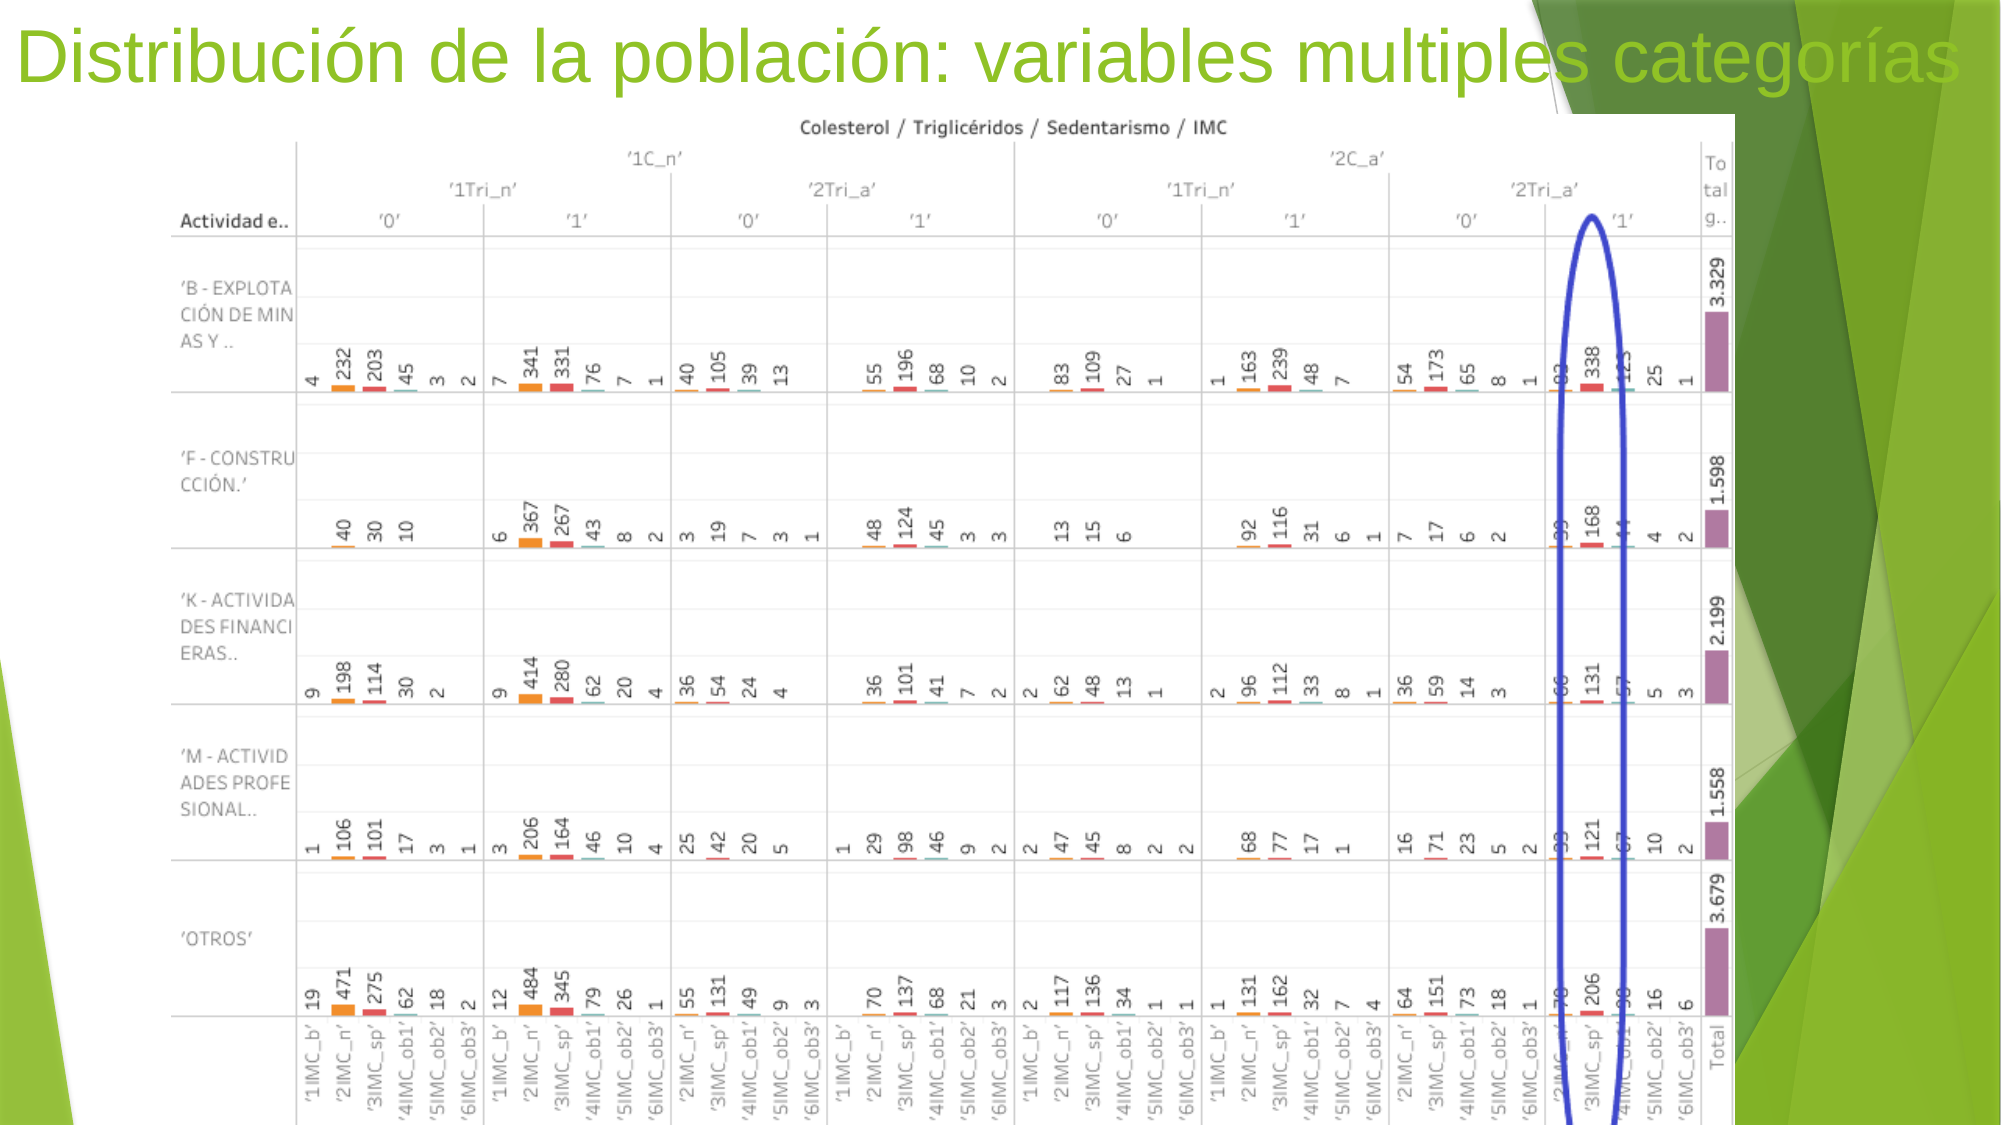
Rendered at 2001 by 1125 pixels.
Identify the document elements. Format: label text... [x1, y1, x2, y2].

title Distribución de la población: variables multiples categorías [0, 0, 2000, 90]
picture [170, 113, 1735, 1125]
